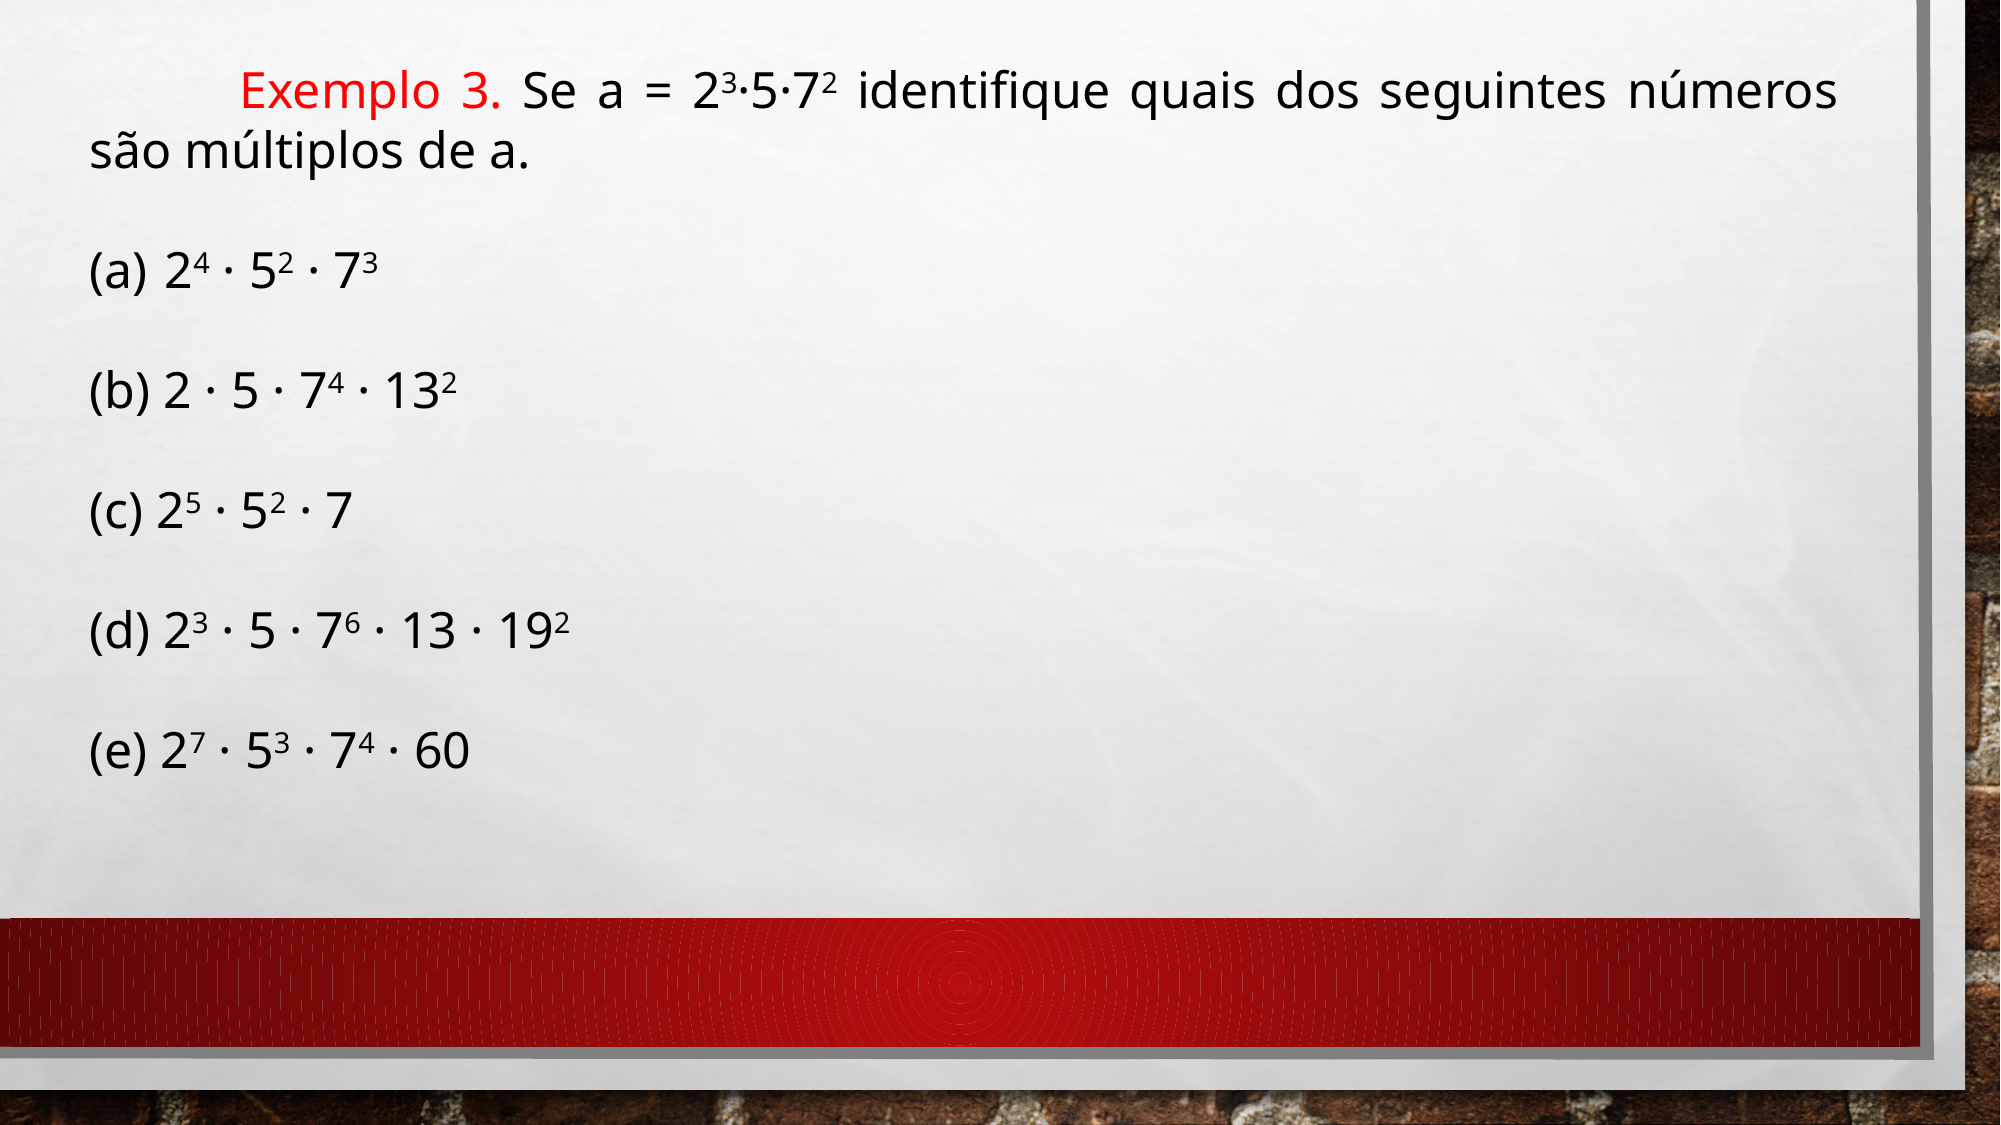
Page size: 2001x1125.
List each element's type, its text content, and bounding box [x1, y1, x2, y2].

text_box Exemplo 3. Se a = 23·5·72 identifique quais dos seguintes números são múltiplos de a. 24 · 52 · 73 (b) 2 · 5 · 74 · 132 (c) 25 · 52 · 7 (d) 23 · 5 · 76 · 13 · 192 (e) 27 · 53 · 74 · 60 [75, 51, 1854, 786]
picture [0, 0, 2000, 1125]
